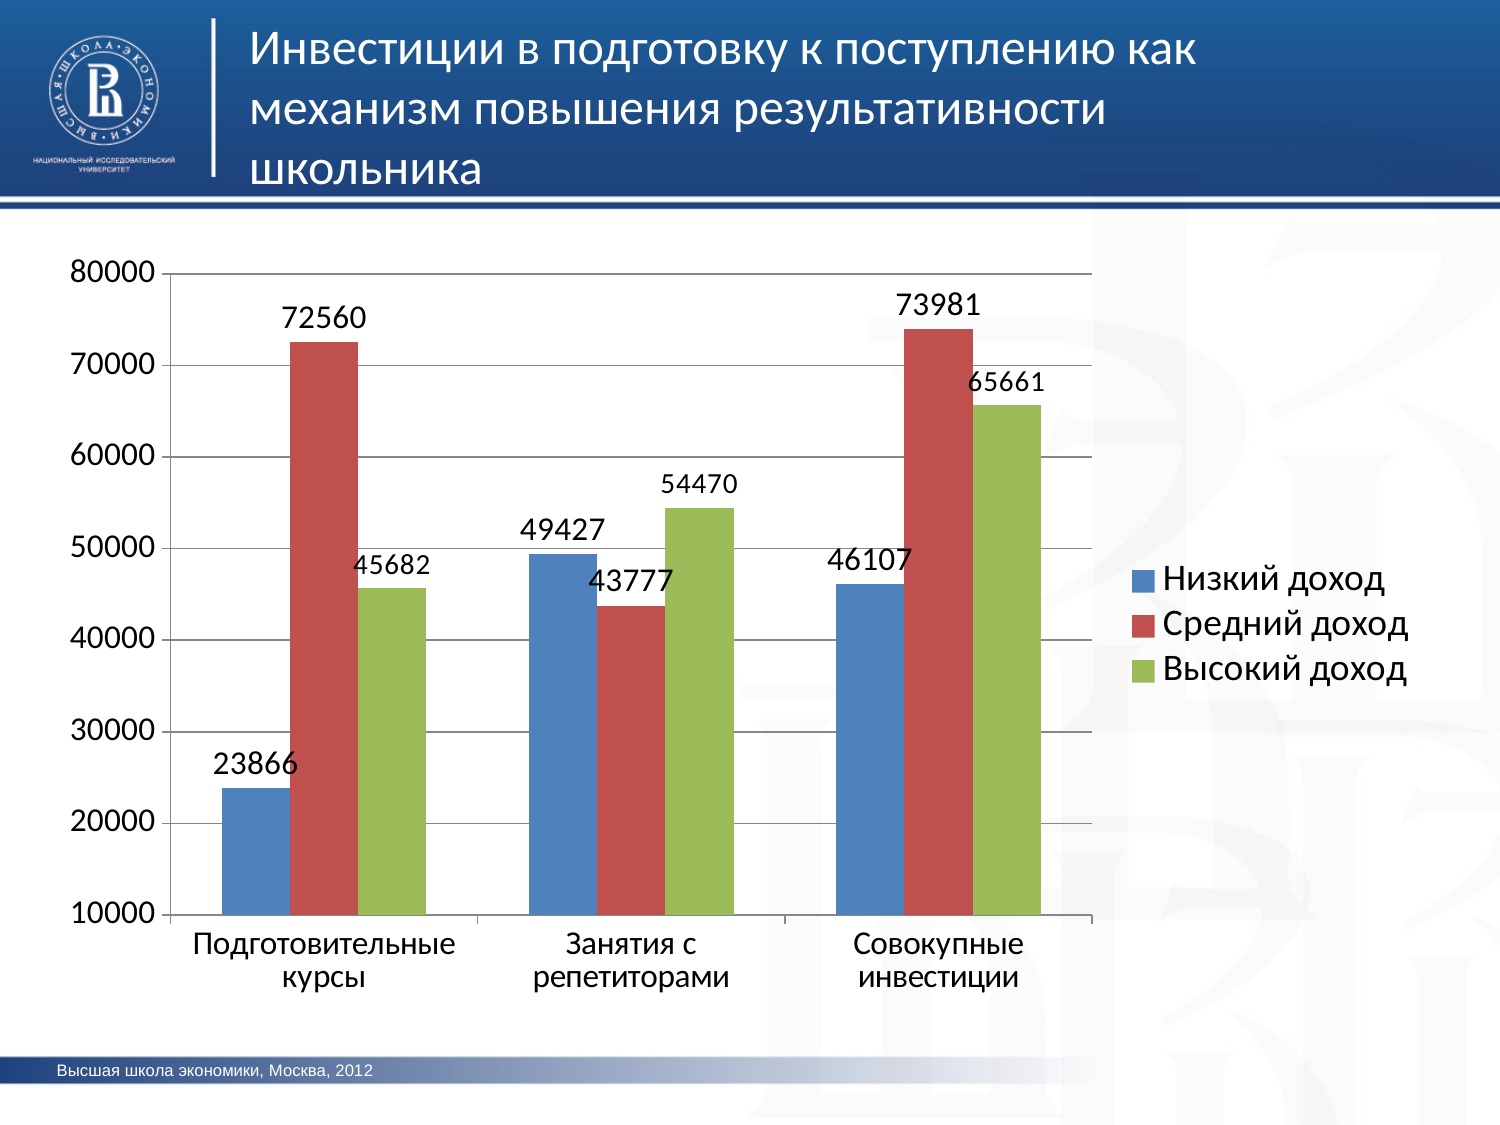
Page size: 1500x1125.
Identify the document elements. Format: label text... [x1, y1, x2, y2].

picture [0, 0, 1500, 1125]
text_box Инвестиции в подготовку к поступлению как механизм повышения результативности школьника [234, 70, 1341, 139]
text_box Высшая школа экономики, Москва, 2012 [41, 1052, 722, 1093]
chart [41, 242, 1434, 1011]
